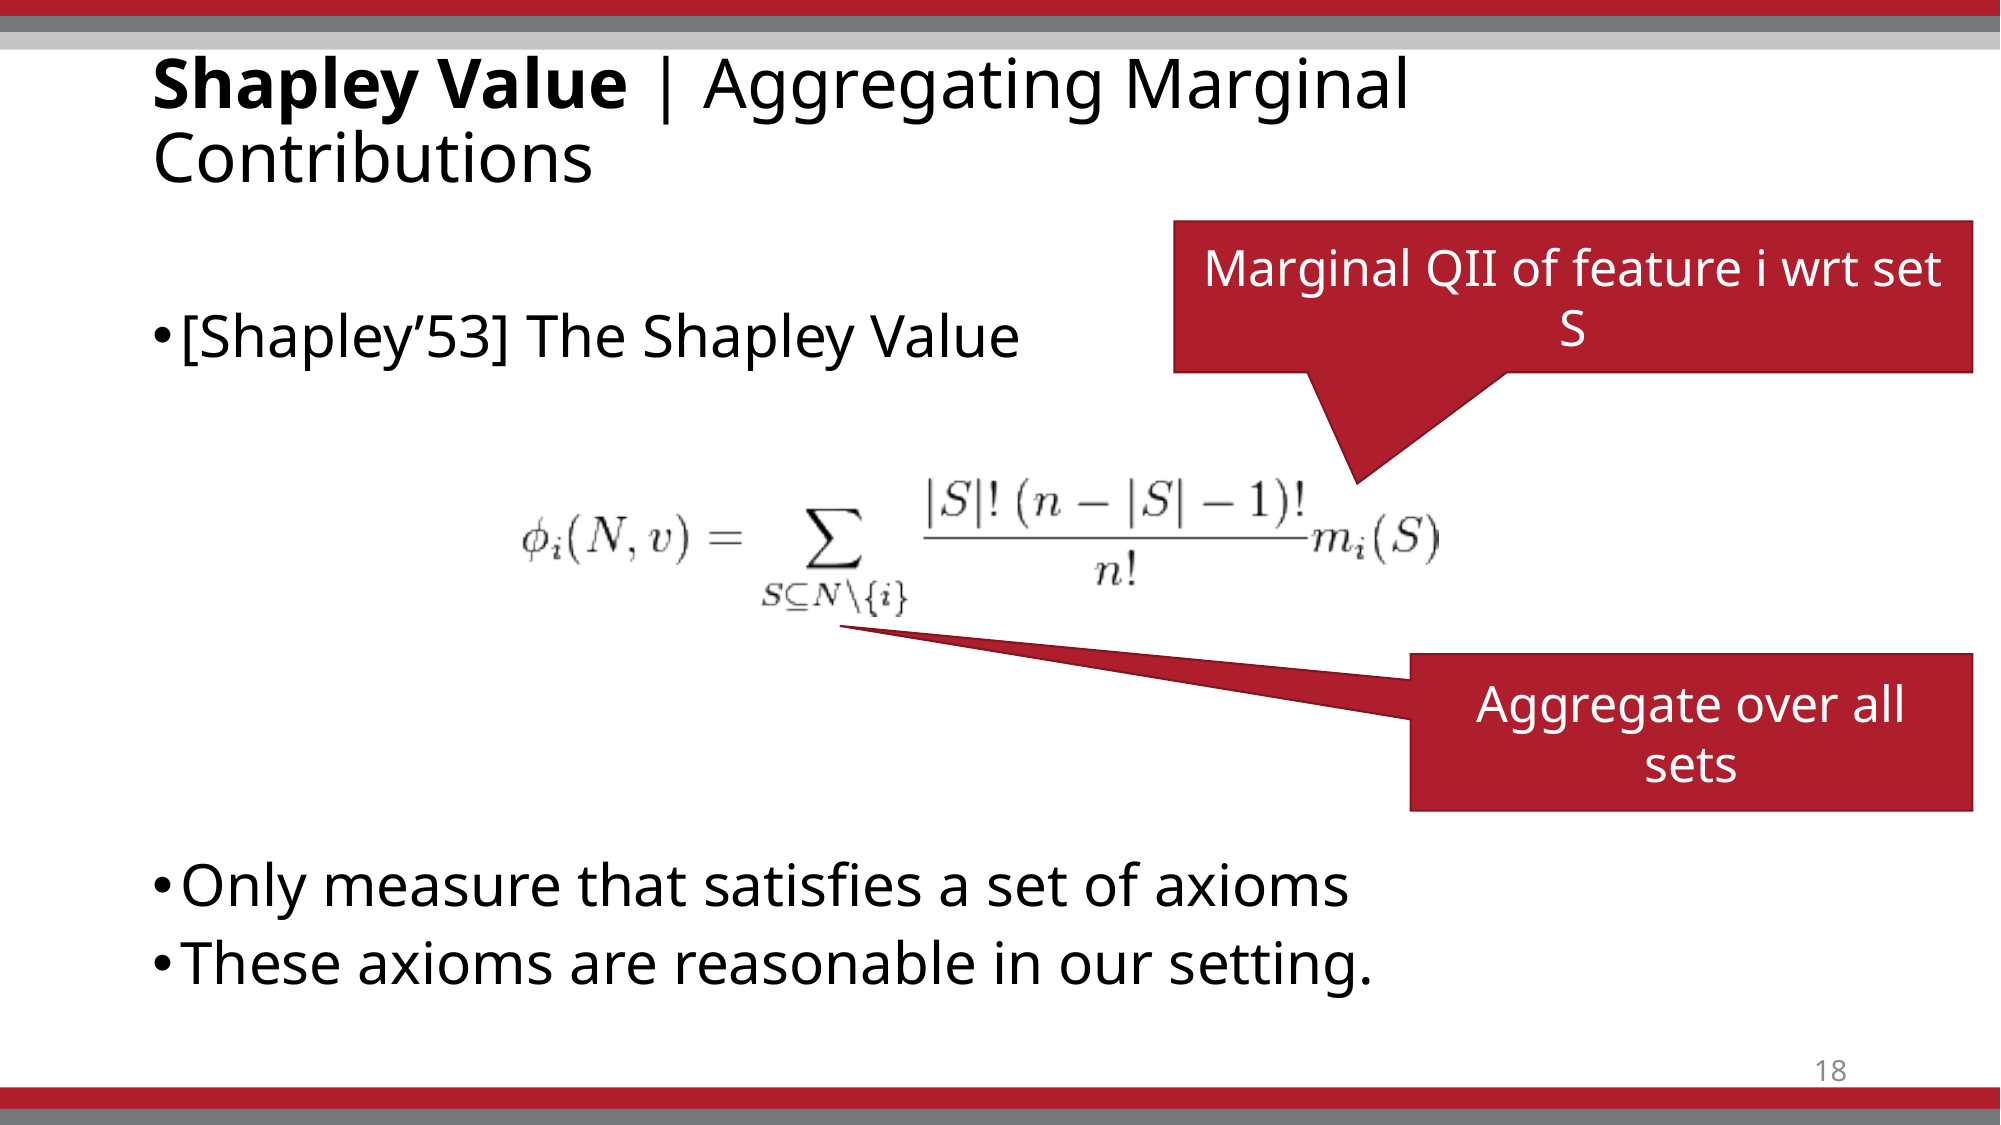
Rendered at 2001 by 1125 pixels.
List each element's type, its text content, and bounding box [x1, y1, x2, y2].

picture [521, 476, 1439, 617]
slide_number 18 [1412, 1042, 1863, 1103]
text_box Aggregate over all sets [839, 624, 1974, 812]
text_box Marginal QII of feature i wrt set S [1173, 220, 1974, 476]
title Shapley Value | Aggregating Marginal Contributions [137, 14, 1863, 233]
list [Shapley’53] The Shapley Value Only measure that satisfies a set of axioms These axioms are reasonable in our setting. [137, 299, 1863, 1014]
